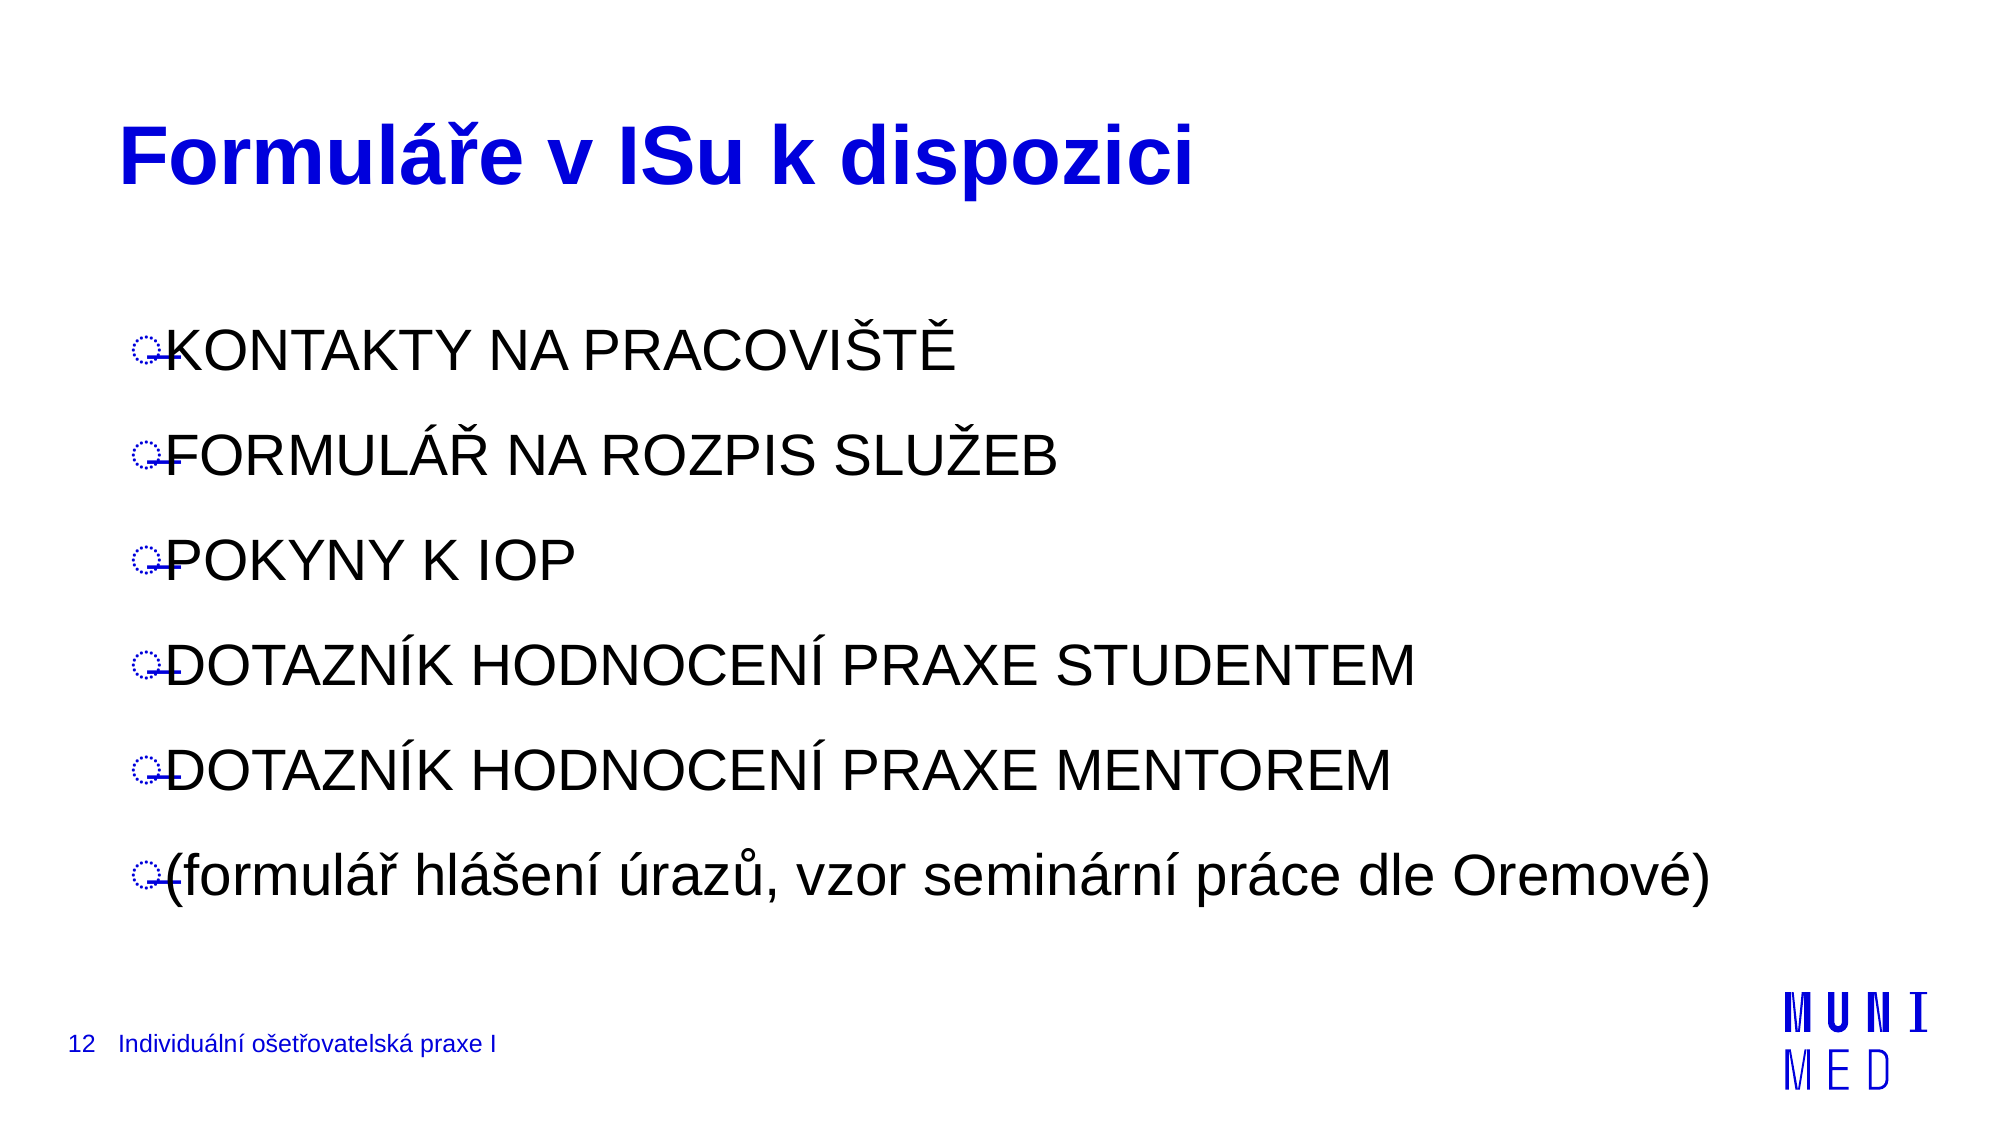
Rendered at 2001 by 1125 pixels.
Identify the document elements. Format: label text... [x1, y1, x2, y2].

footer Individuální ošetřovatelská praxe I [118, 1021, 1418, 1063]
slide_number 12 [67, 1021, 110, 1063]
title Formuláře v ISu k dispozici [118, 118, 1883, 193]
list KONTAKTY NA PRACOVIŠTĚ FORMULÁŘ NA ROZPIS SLUŽEB POKYNY K IOP DOTAZNÍK HODNOCENÍ PRAXE STUDENTEM DOTAZNÍK HODNOCENÍ PRAXE MENTOREM (formulář hlášení úrazů, vzor seminární práce dle Oremové) [118, 277, 1883, 957]
